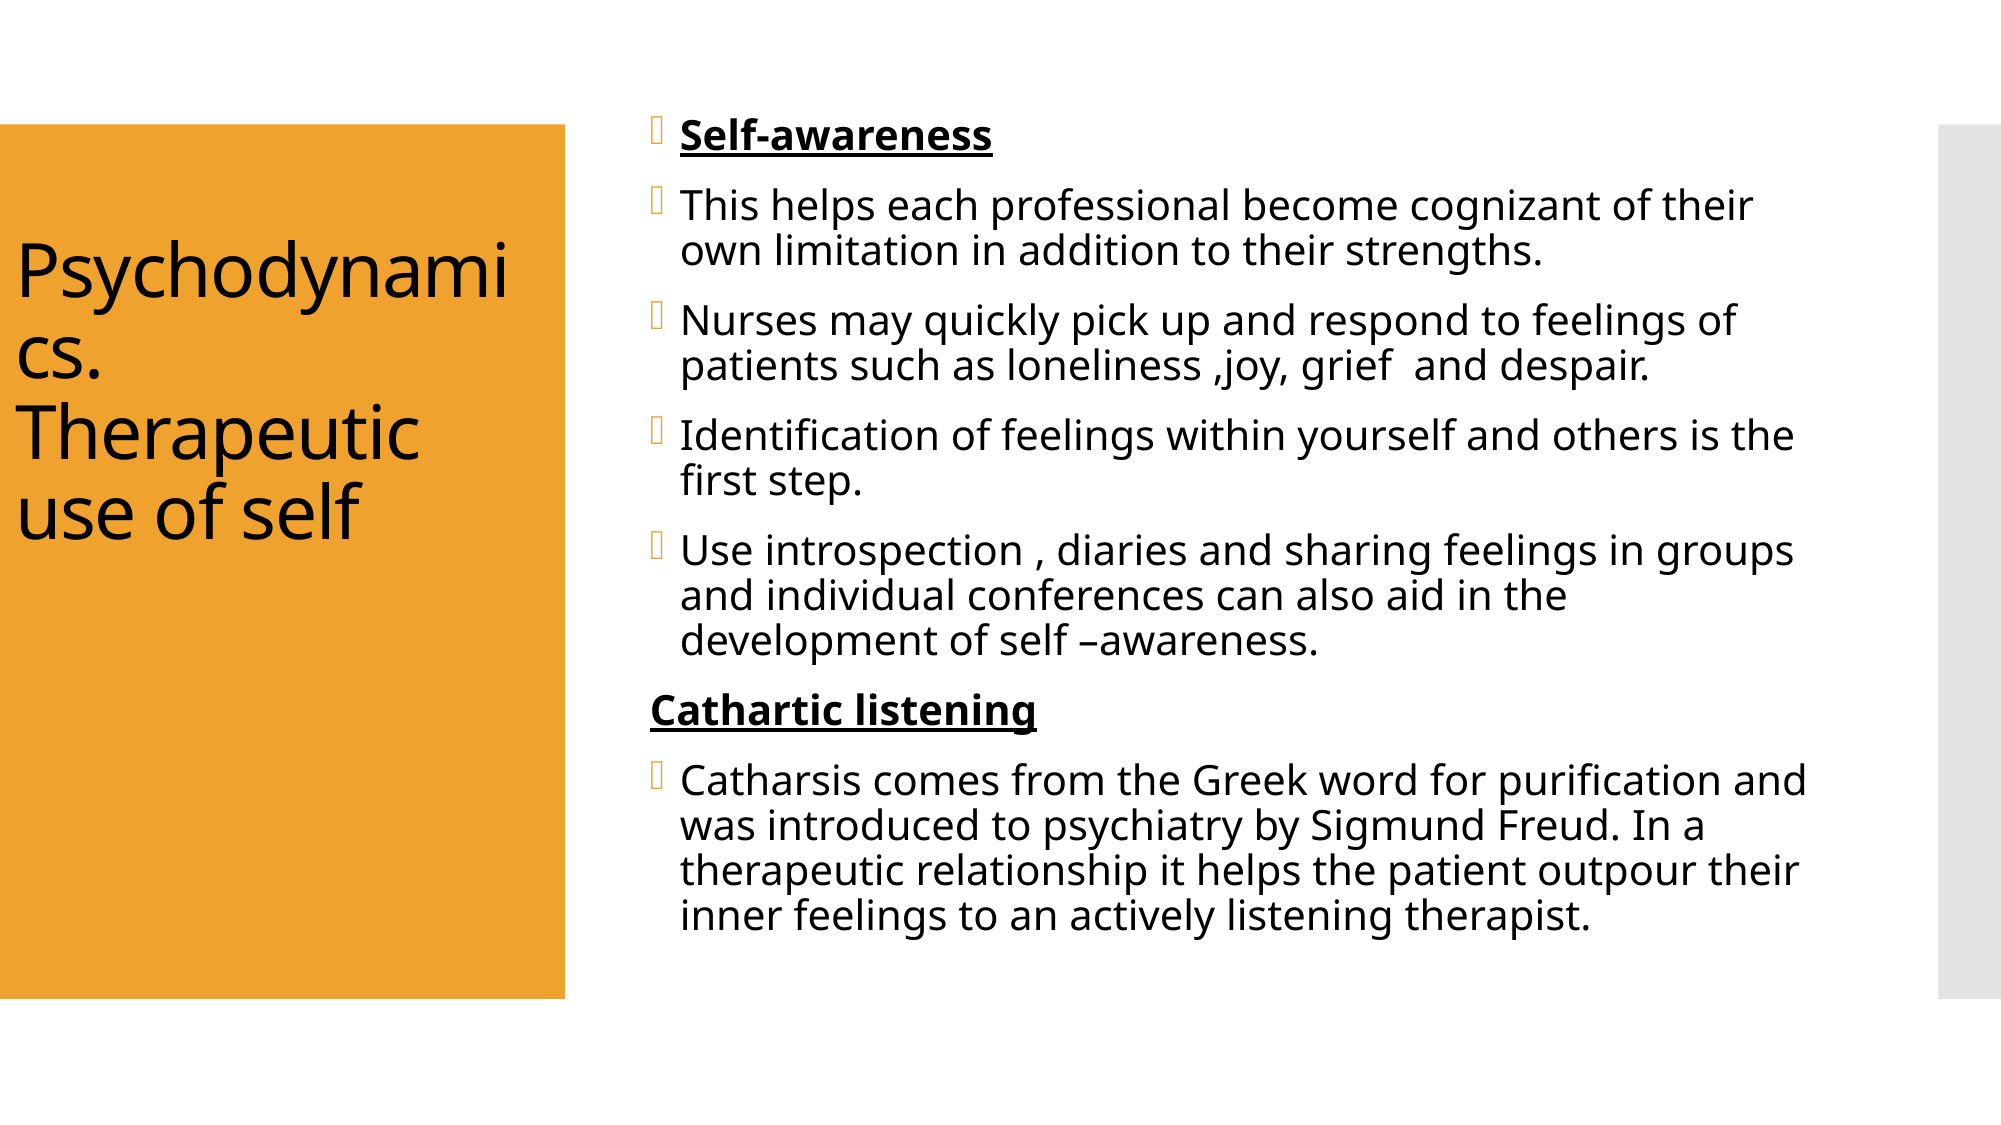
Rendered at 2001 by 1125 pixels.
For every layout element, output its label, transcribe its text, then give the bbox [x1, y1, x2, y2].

list Self-awareness This helps each professional become cognizant of their own limitation in addition to their strengths. Nurses may quickly pick up and respond to feelings of patients such as loneliness ,joy, grief and despair. Identification of feelings within yourself and others is the first step. Use introspection , diaries and sharing feelings in groups and individual conferences can also aid in the development of self –awareness. Cathartic listening Catharsis comes from the Greek word for purification and was introduced to psychiatry by Sigmund Freud. In a therapeutic relationship it helps the patient outpour their inner feelings to an actively listening therapist. [634, 141, 1835, 982]
title Psychodynamics. Therapeutic use of self [0, 185, 543, 604]
